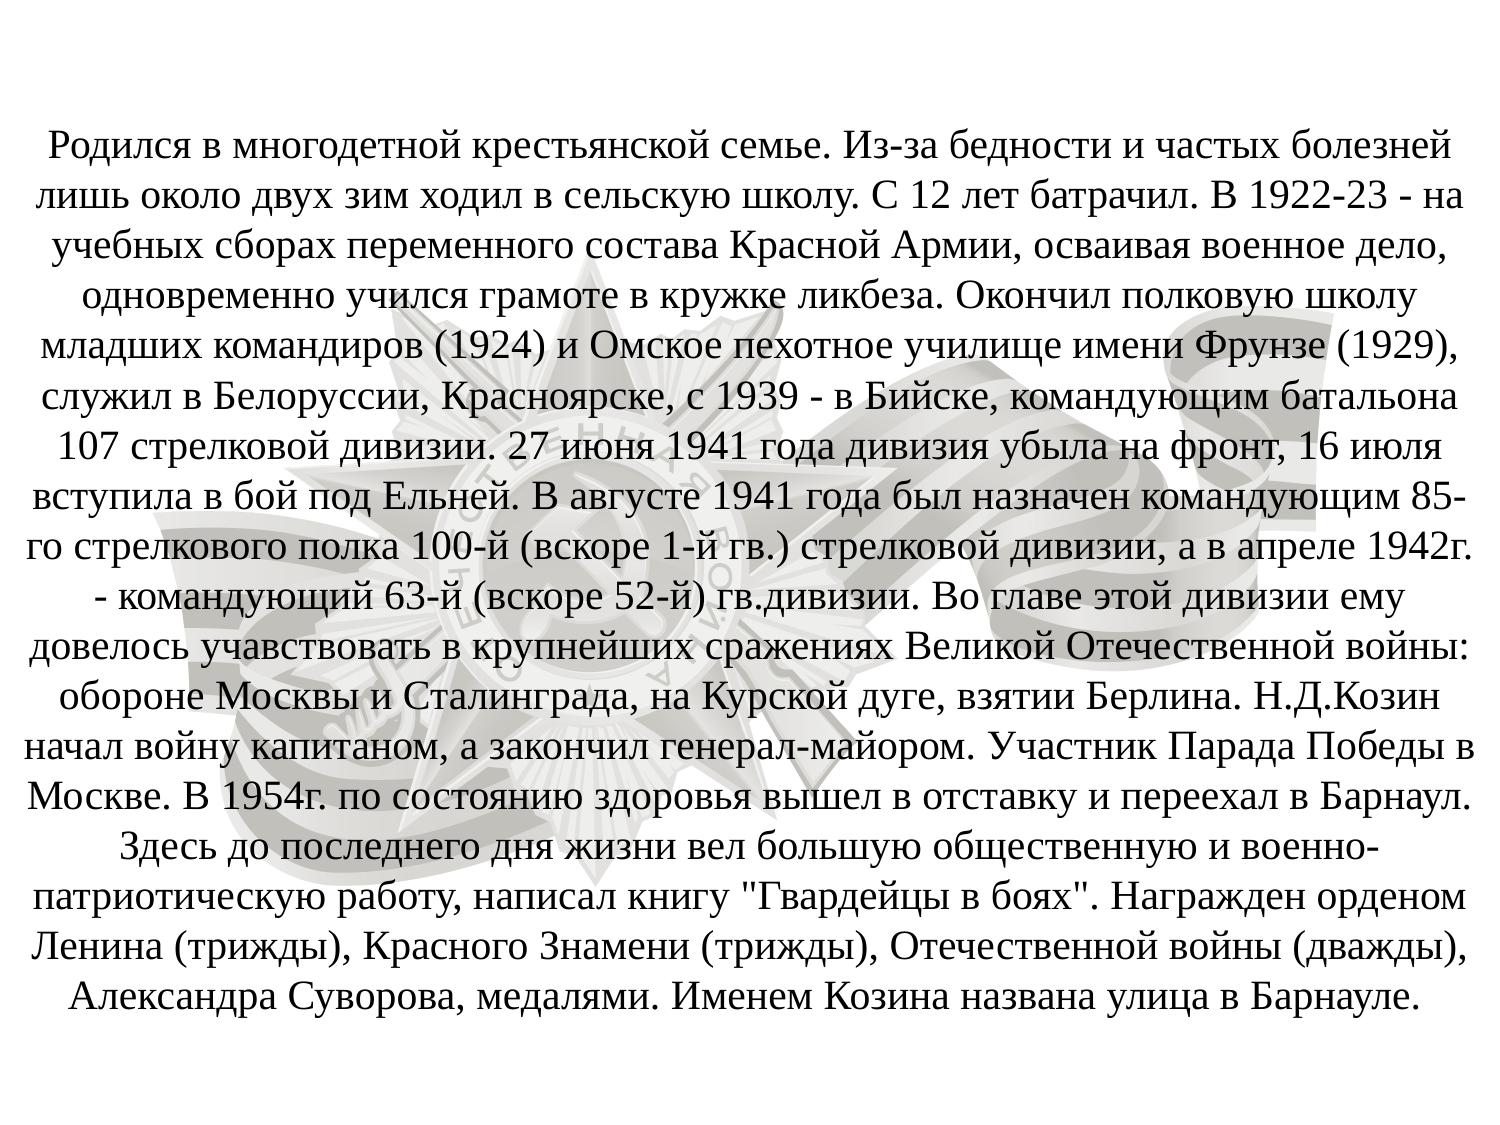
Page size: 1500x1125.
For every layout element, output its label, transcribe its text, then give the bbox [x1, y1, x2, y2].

picture [152, 245, 1334, 887]
text_box Родился в многодетной крестьянской семье. Из-за бедности и частых болезней лишь около двух зим ходил в сельскую школу. С 12 лет батрачил. В 1922-23 - на учебных сборах переменного состава Красной Армии, осваивая военное дело, одновременно учился грамоте в кружке ликбеза. Окончил полковую школу младших командиров (1924) и Омское пехотное училище имени Фрунзе (1929), служил в Белоруссии, Красноярске, с 1939 - в Бийске, командующим батальона 107 стрелковой дивизии. 27 июня 1941 года дивизия убыла на фронт, 16 июля вступила в бой под Ельней. В августе 1941 года был назначен командующим 85-го стрелкового полка 100-й (вскоре 1-й гв.) стрелковой дивизии, а в апреле 1942г. - командующий 63-й (вскоре 52-й) гв.дивизии. Во главе этой дивизии ему довелось учавствовать в крупнейших сражениях Великой Отечественной войны: обороне Москвы и Сталинграда, на Курской дуге, взятии Берлина. Н.Д.Козин начал войну капитаном, а закончил генерал-майором. Участник Парада Победы в Москве. В 1954г. по состоянию здоровья вышел в отставку и переехал в Барнаул. Здесь до последнего дня жизни вел большую общественную и военно-патриотическую работу, написал книгу "Гвардейцы в боях". Награжден орденом Ленина (трижды), Красного Знамени (трижды), Отечественной войны (дважды), Александра Суворова, медалями. Именем Козина названа улица в Барнауле. [0, 109, 1500, 1026]
